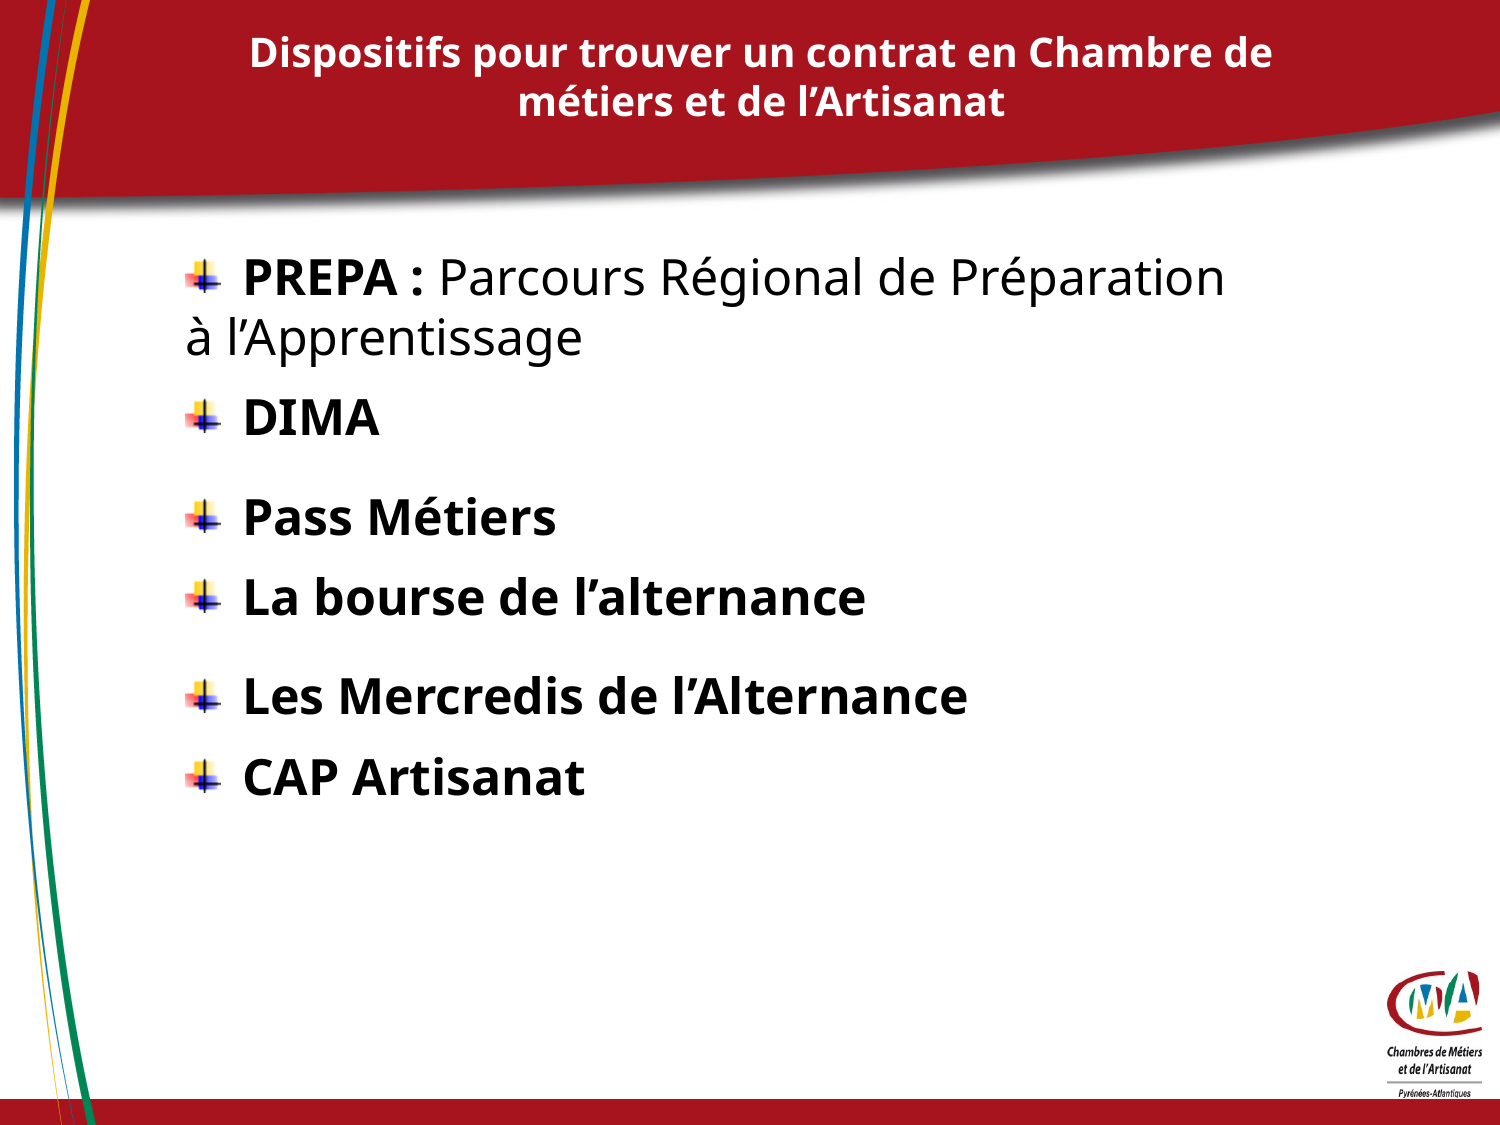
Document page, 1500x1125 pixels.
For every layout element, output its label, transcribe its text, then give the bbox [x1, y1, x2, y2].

text_box PREPA : Parcours Régional de Préparation à l’Apprentissage DIMA Pass Métiers La bourse de l’alternance Les Mercredis de l’Alternance CAP Artisanat [171, 237, 1337, 878]
title Dispositifs pour trouver un contrat en Chambre de métiers et de l’Artisanat [171, 19, 1352, 133]
picture [0, 0, 1500, 1125]
